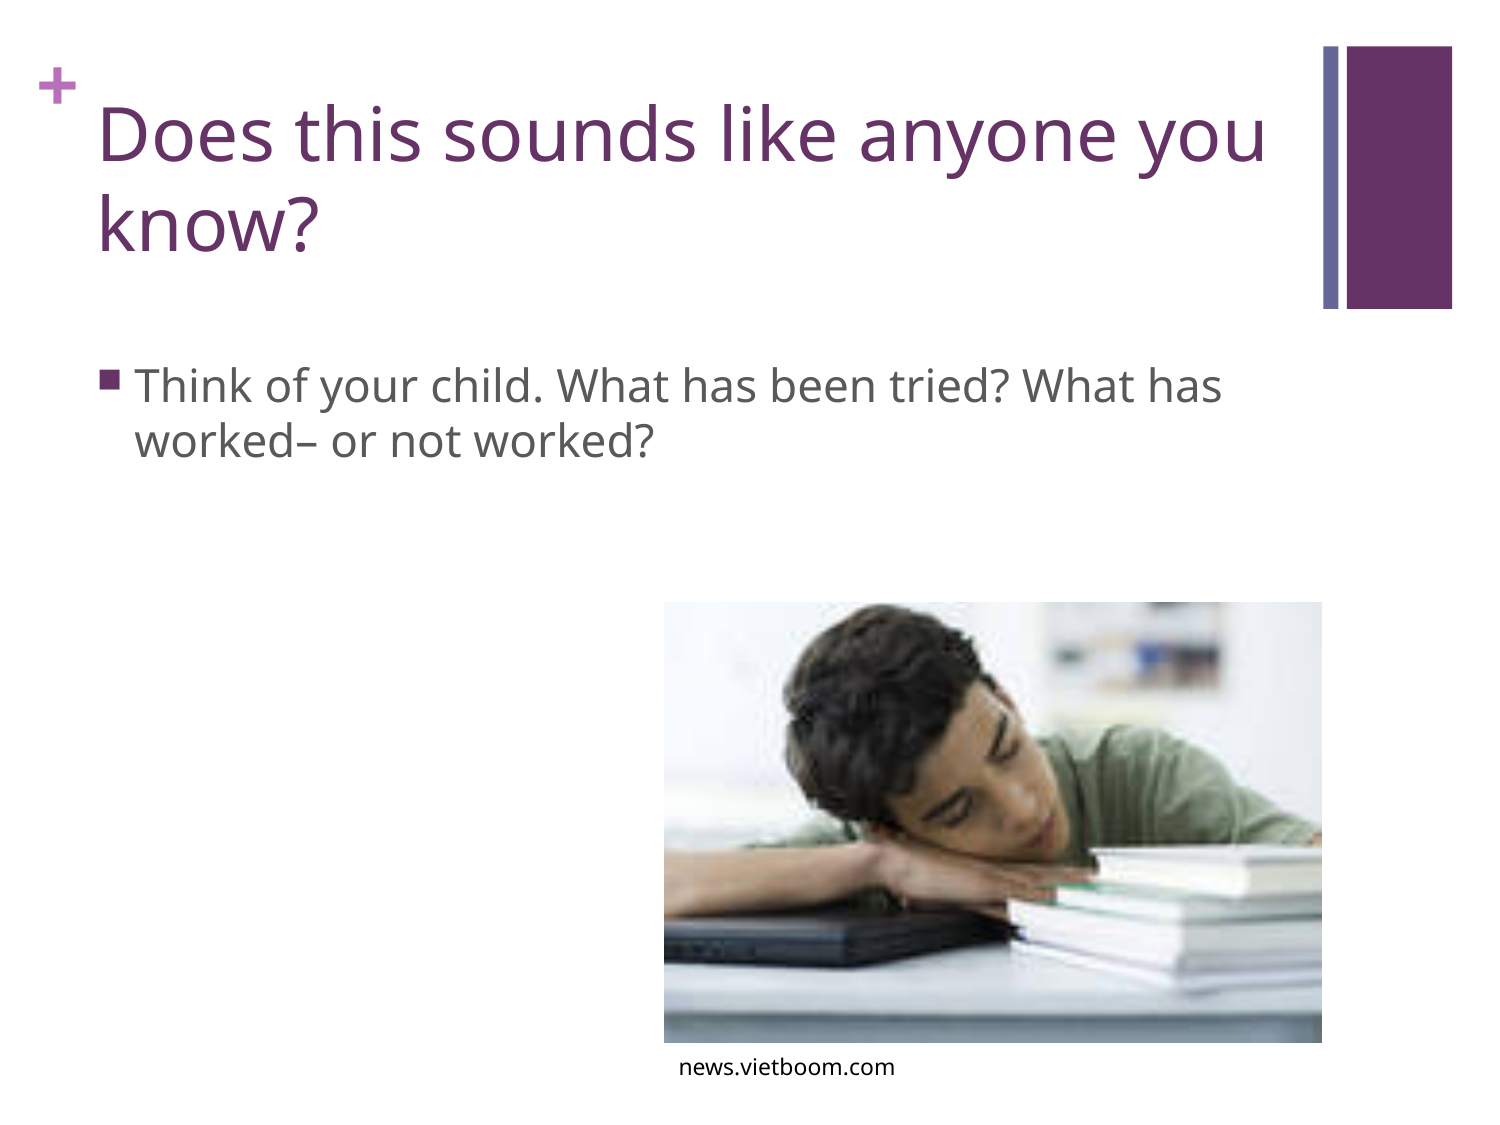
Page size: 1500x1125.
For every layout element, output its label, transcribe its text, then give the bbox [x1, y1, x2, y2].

text_box news.vietboom.com [663, 1052, 911, 1088]
list Think of your child. What has been tried? What has worked– or not worked? [81, 348, 1322, 1125]
title Does this sounds like anyone you know? [81, 79, 1322, 263]
picture [664, 601, 1322, 1043]
